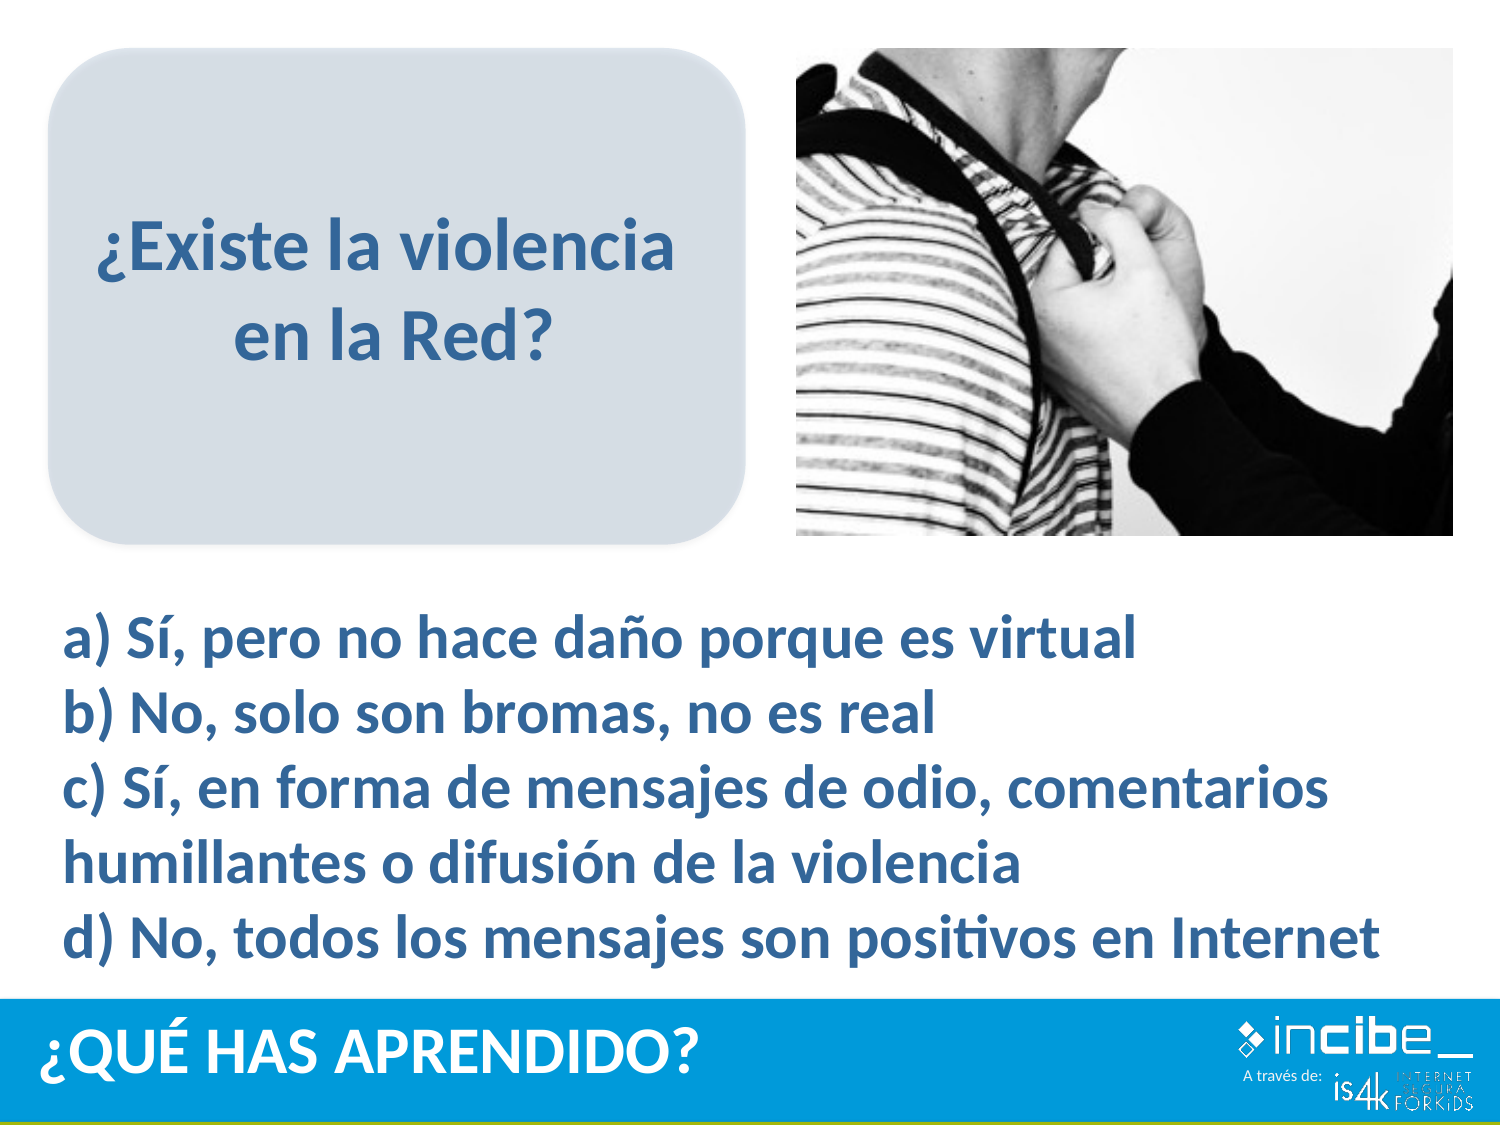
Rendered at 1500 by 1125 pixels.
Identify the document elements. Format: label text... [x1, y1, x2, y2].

picture [796, 47, 1453, 536]
picture [1356, 1073, 1387, 1109]
picture [1356, 1017, 1363, 1023]
title ¿QUÉ HAS APRENDIDO? [22, 998, 1347, 1125]
text_box [47, 47, 747, 188]
picture [1347, 1090, 1352, 1100]
picture [1396, 1096, 1400, 1109]
picture [1402, 1026, 1430, 1053]
picture [1356, 1026, 1363, 1053]
picture [1369, 1017, 1396, 1053]
text_box ¿Existe la violencia en la Red? [38, 188, 750, 909]
text_box a) Sí, pero no hace daño porque es virtual b) No, solo son bromas, no es real c) Sí, en forma de mensajes de odio, comentarios humillantes o difusión de la violencia d) No, todos los mensajes son positivos en Internet [47, 589, 1500, 942]
